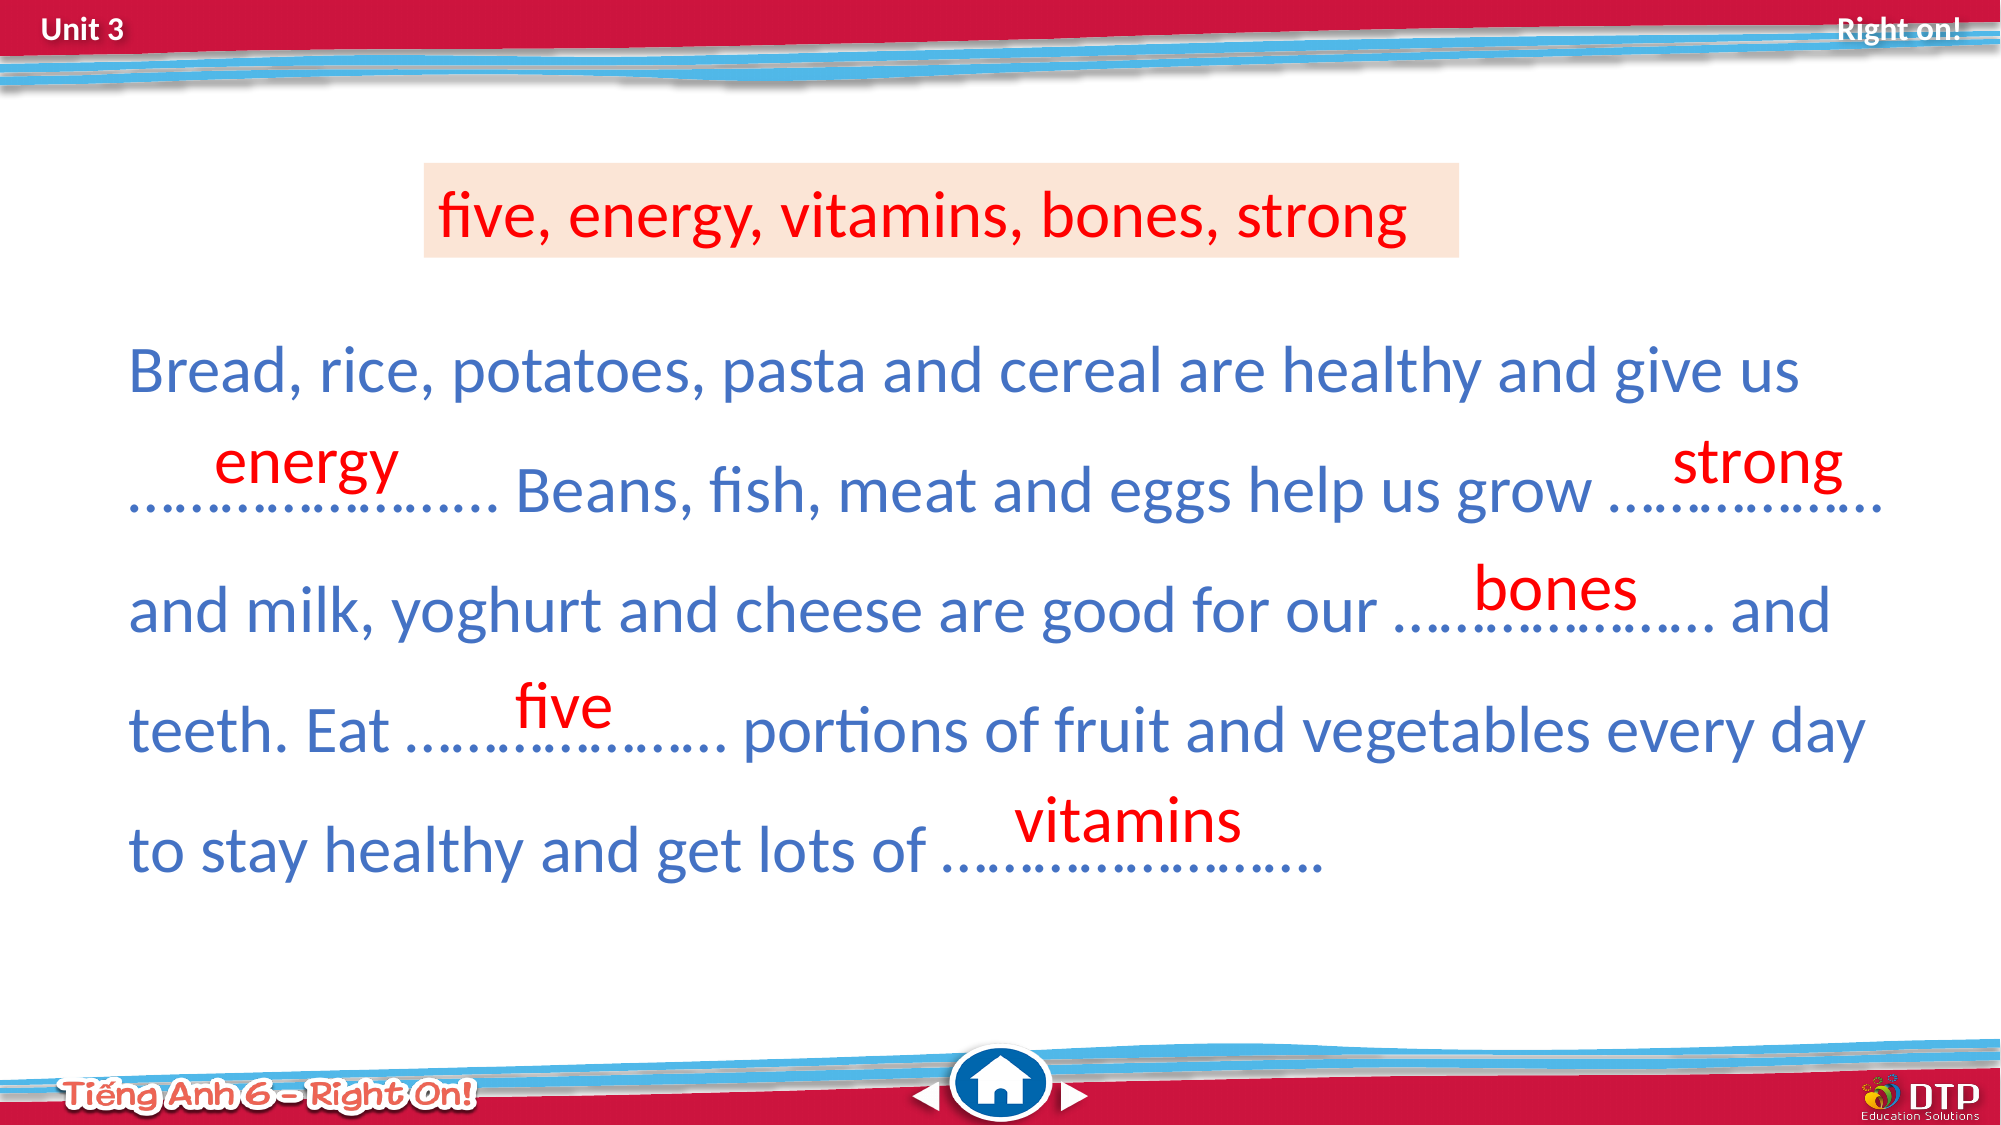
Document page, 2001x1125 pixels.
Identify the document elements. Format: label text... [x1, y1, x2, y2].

text_box vitamins [999, 768, 1343, 864]
text_box five, energy, vitamins, bones, strong [423, 162, 1460, 258]
text_box strong [1657, 409, 2000, 505]
text_box Bread, rice, potatoes, pasta and cereal are healthy and give us …………………... Beans, fish, meat and eggs help us grow ……………… and milk, yoghurt and cheese are good for our ………………… and teeth. Eat ………………… portions of fruit and vegetables every day to stay healthy and get lots of ……………………. [114, 278, 1910, 894]
picture [0, 0, 2000, 1125]
text_box energy [199, 409, 542, 505]
text_box five [500, 654, 713, 750]
text_box bones [1459, 536, 1802, 632]
